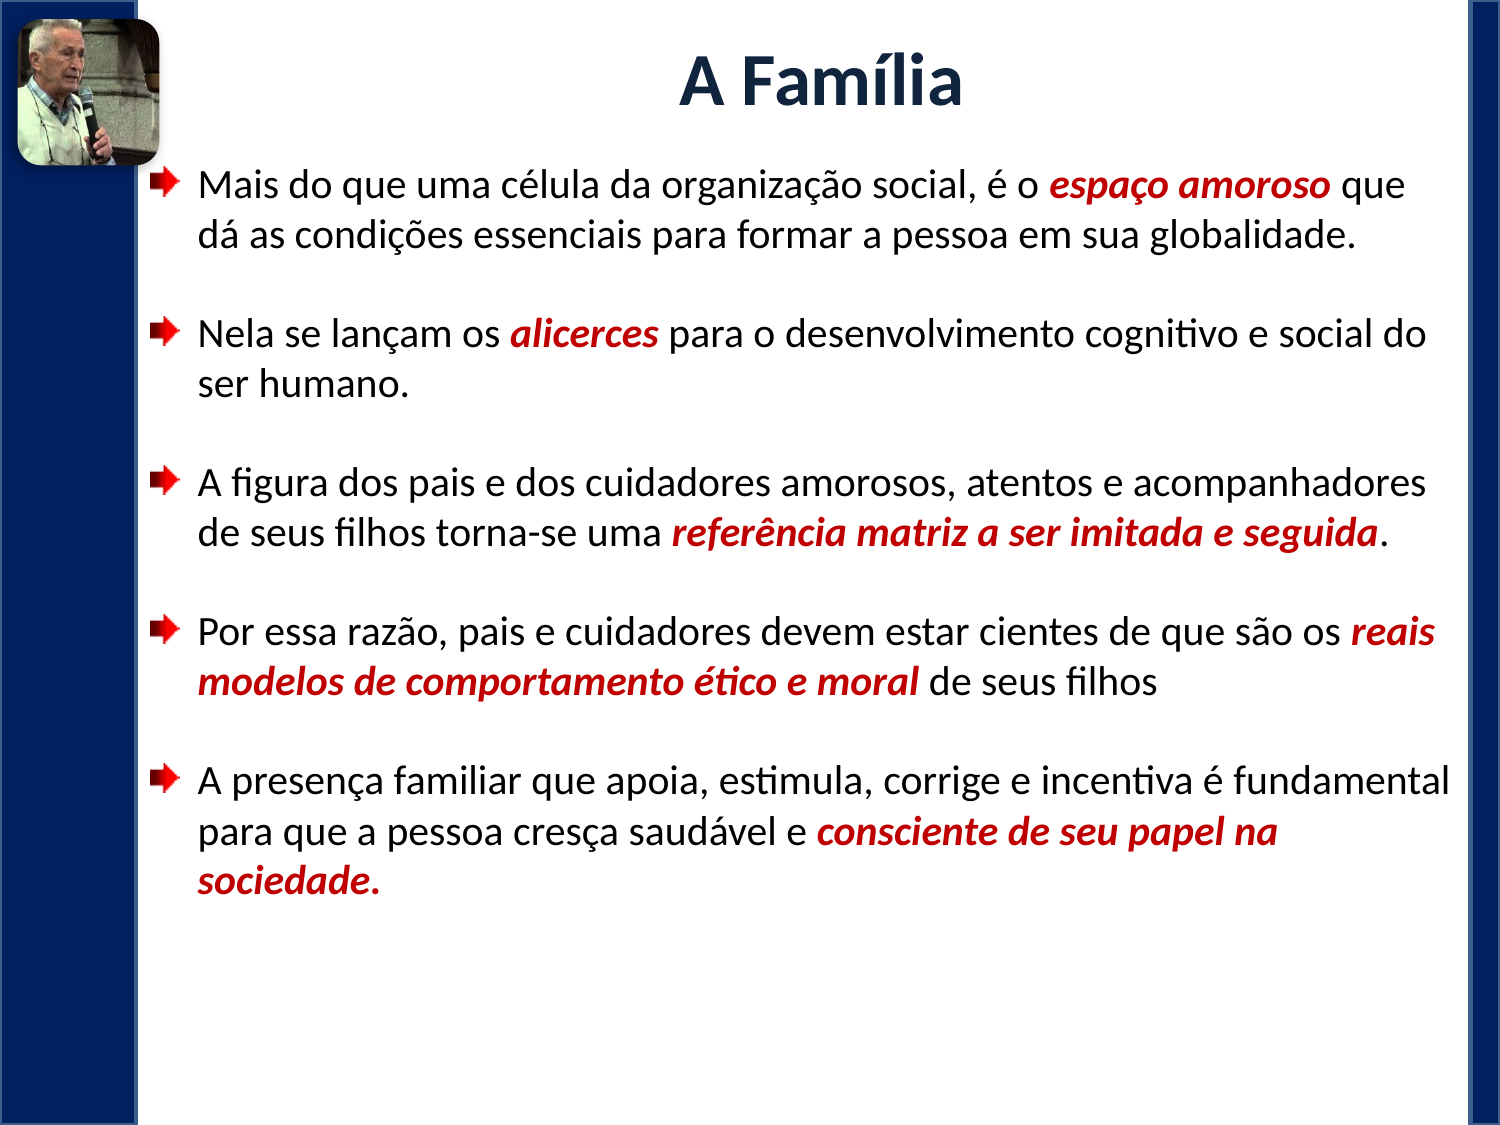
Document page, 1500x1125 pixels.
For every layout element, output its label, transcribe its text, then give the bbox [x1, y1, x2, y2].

text_box [0, 0, 138, 1125]
picture [150, 465, 180, 495]
text_box Mais do que uma célula da organização social, é o espaço amoroso que dá as condições essenciais para formar a pessoa em sua globalidade. Nela se lançam os alicerces para o desenvolvimento cognitivo e social do ser humano. A figura dos pais e dos cuidadores amorosos, atentos e acompanhadores de seus filhos torna-se uma referência matriz a ser imitada e seguida. Por essa razão, pais e cuidadores devem estar cientes de que são os reais modelos de comportamento ético e moral de seus filhos A presença familiar que apoia, estimula, corrige e incentiva é fundamental para que a pessoa cresça saudável e consciente de seu papel na sociedade. [135, 148, 1471, 1000]
picture [17, 18, 180, 197]
picture [150, 763, 180, 793]
text_box [1468, 0, 1500, 1125]
picture [150, 614, 180, 644]
title A Família [194, 19, 1449, 132]
picture [150, 316, 180, 346]
